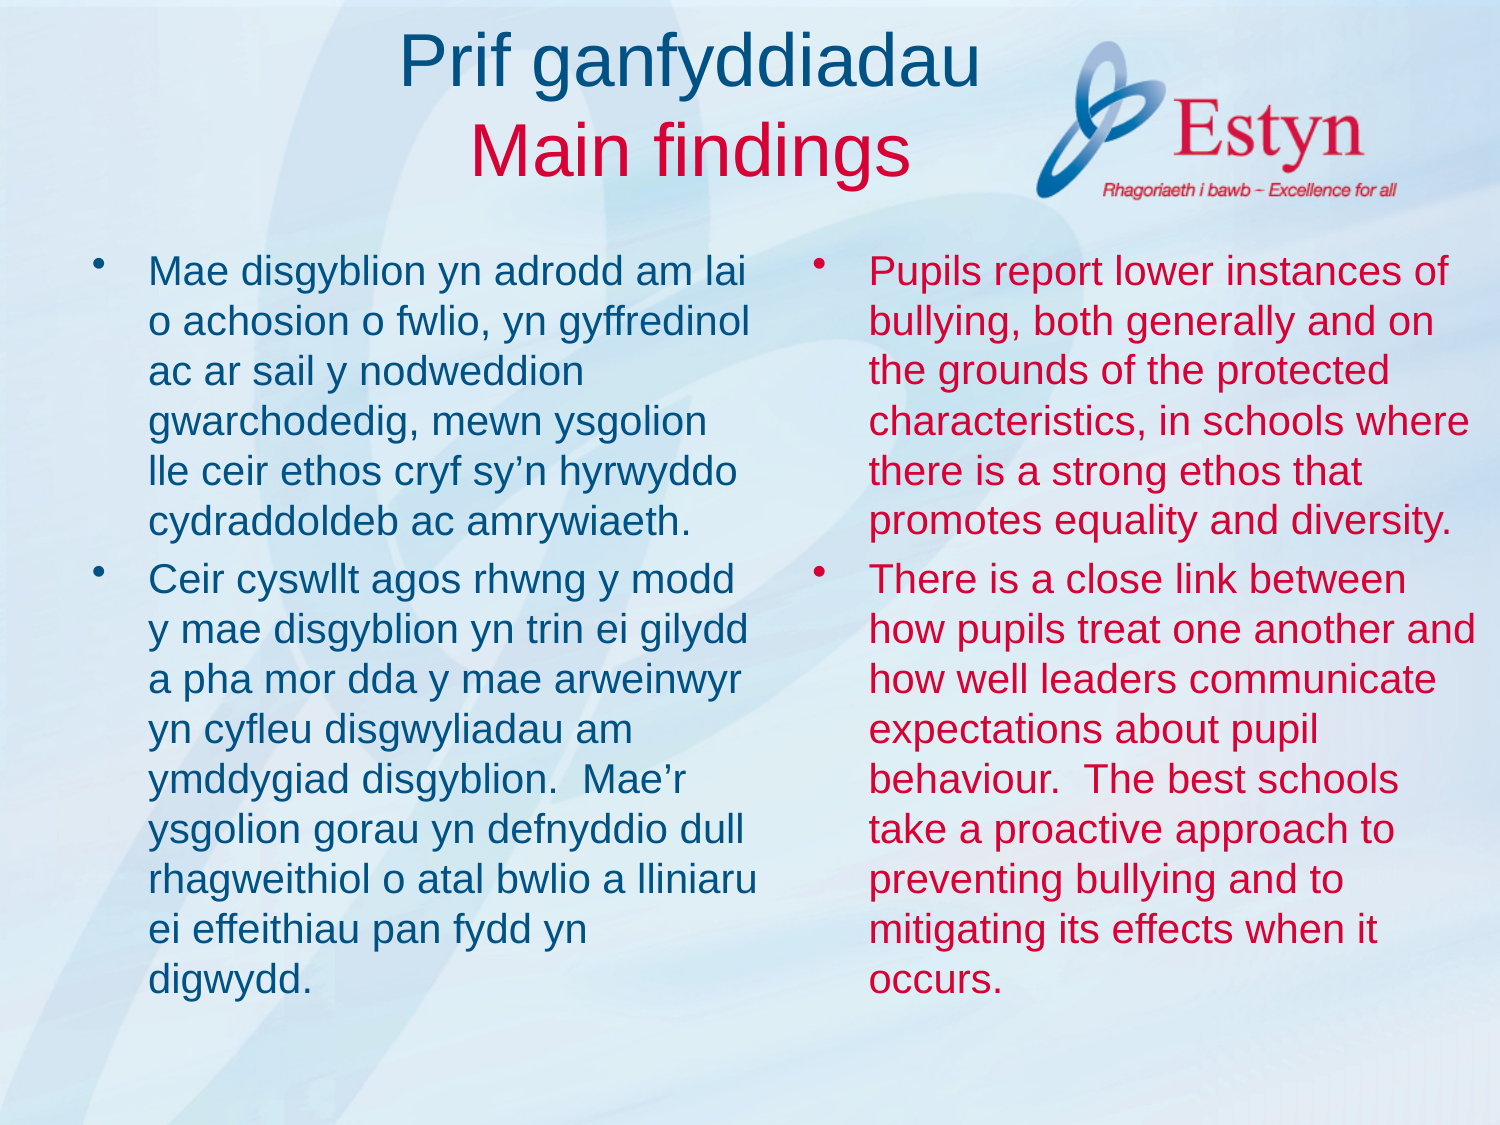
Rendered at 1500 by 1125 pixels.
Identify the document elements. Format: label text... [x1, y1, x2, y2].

picture [0, 0, 1500, 1125]
title Prif ganfyddiadau Main findings [52, 42, 1329, 161]
list Mae disgyblion yn adrodd am lai o achosion o fwlio, yn gyffredinol ac ar sail y nodweddion gwarchodedig, mewn ysgolion lle ceir ethos cryf sy’n hyrwyddo cydraddoldeb ac amrywiaeth. Ceir cyswllt agos rhwng y modd y mae disgyblion yn trin ei gilydd a pha mor dda y mae arweinwyr yn cyfleu disgwyliadau am ymddygiad disgyblion. Mae’r ysgolion gorau yn defnyddio dull rhagweithiol o atal bwlio a lliniaru ei effeithiau pan fydd yn digwydd. [76, 235, 774, 1024]
text_box Pupils report lower instances of bullying, both generally and on the grounds of the protected characteristics, in schools where there is a strong ethos that promotes equality and diversity. There is a close link between how pupils treat one another and how well leaders communicate expectations about pupil behaviour. The best schools take a proactive approach to preventing bullying and to mitigating its effects when it occurs. [797, 235, 1495, 1051]
